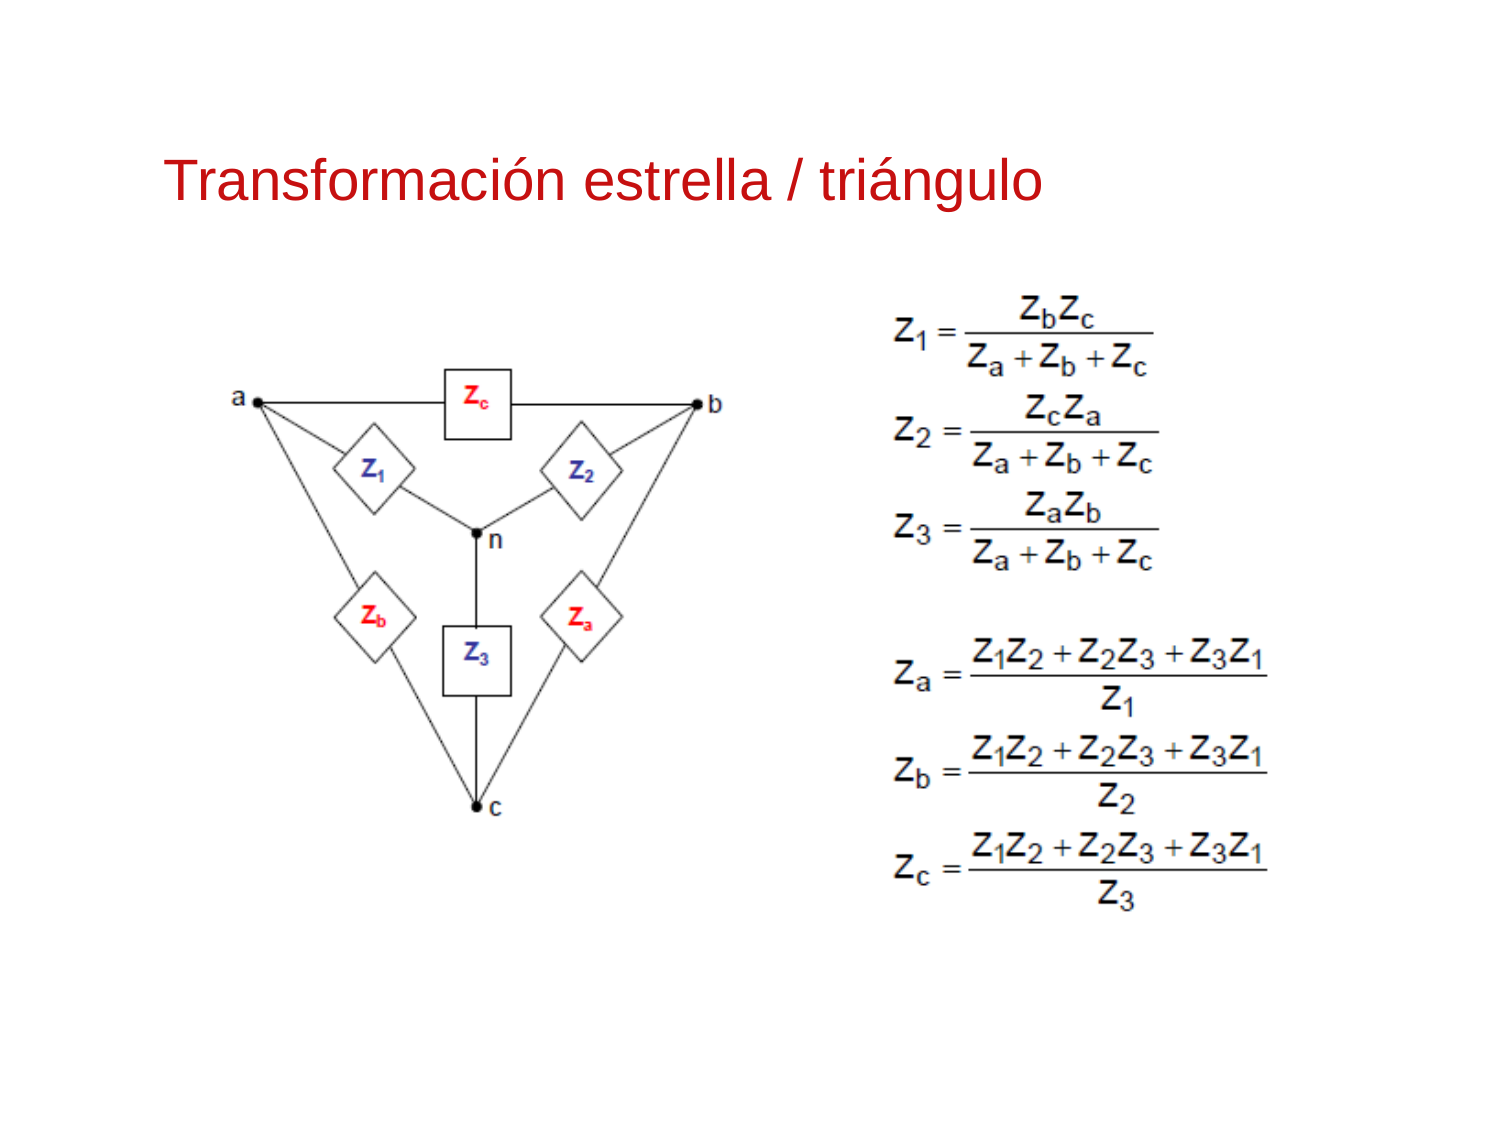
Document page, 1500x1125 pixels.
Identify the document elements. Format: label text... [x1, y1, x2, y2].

picture [230, 285, 1286, 917]
text_box Transformación estrella / triángulo [148, 134, 1061, 220]
